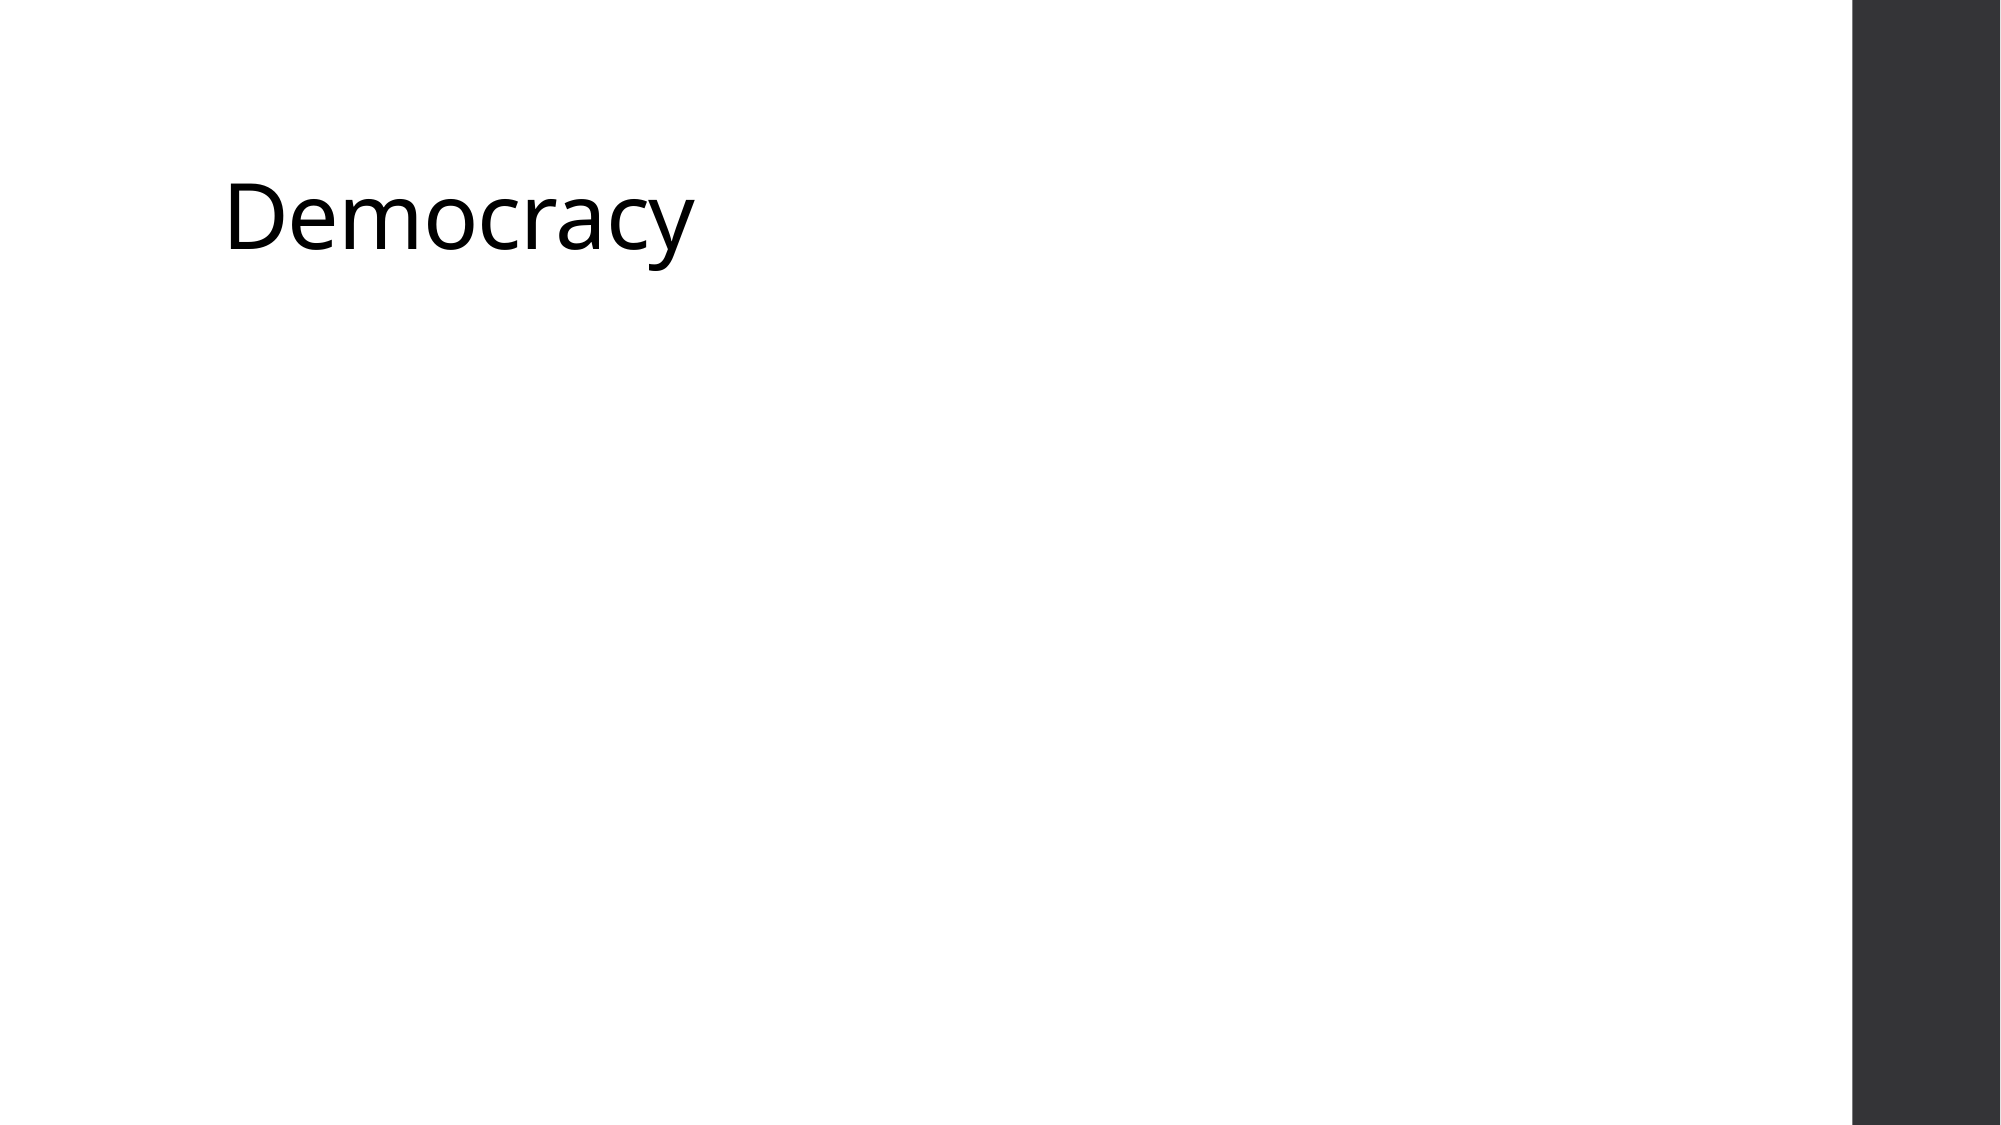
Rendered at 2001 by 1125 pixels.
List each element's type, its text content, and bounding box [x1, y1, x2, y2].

title Democracy [206, 60, 1797, 278]
